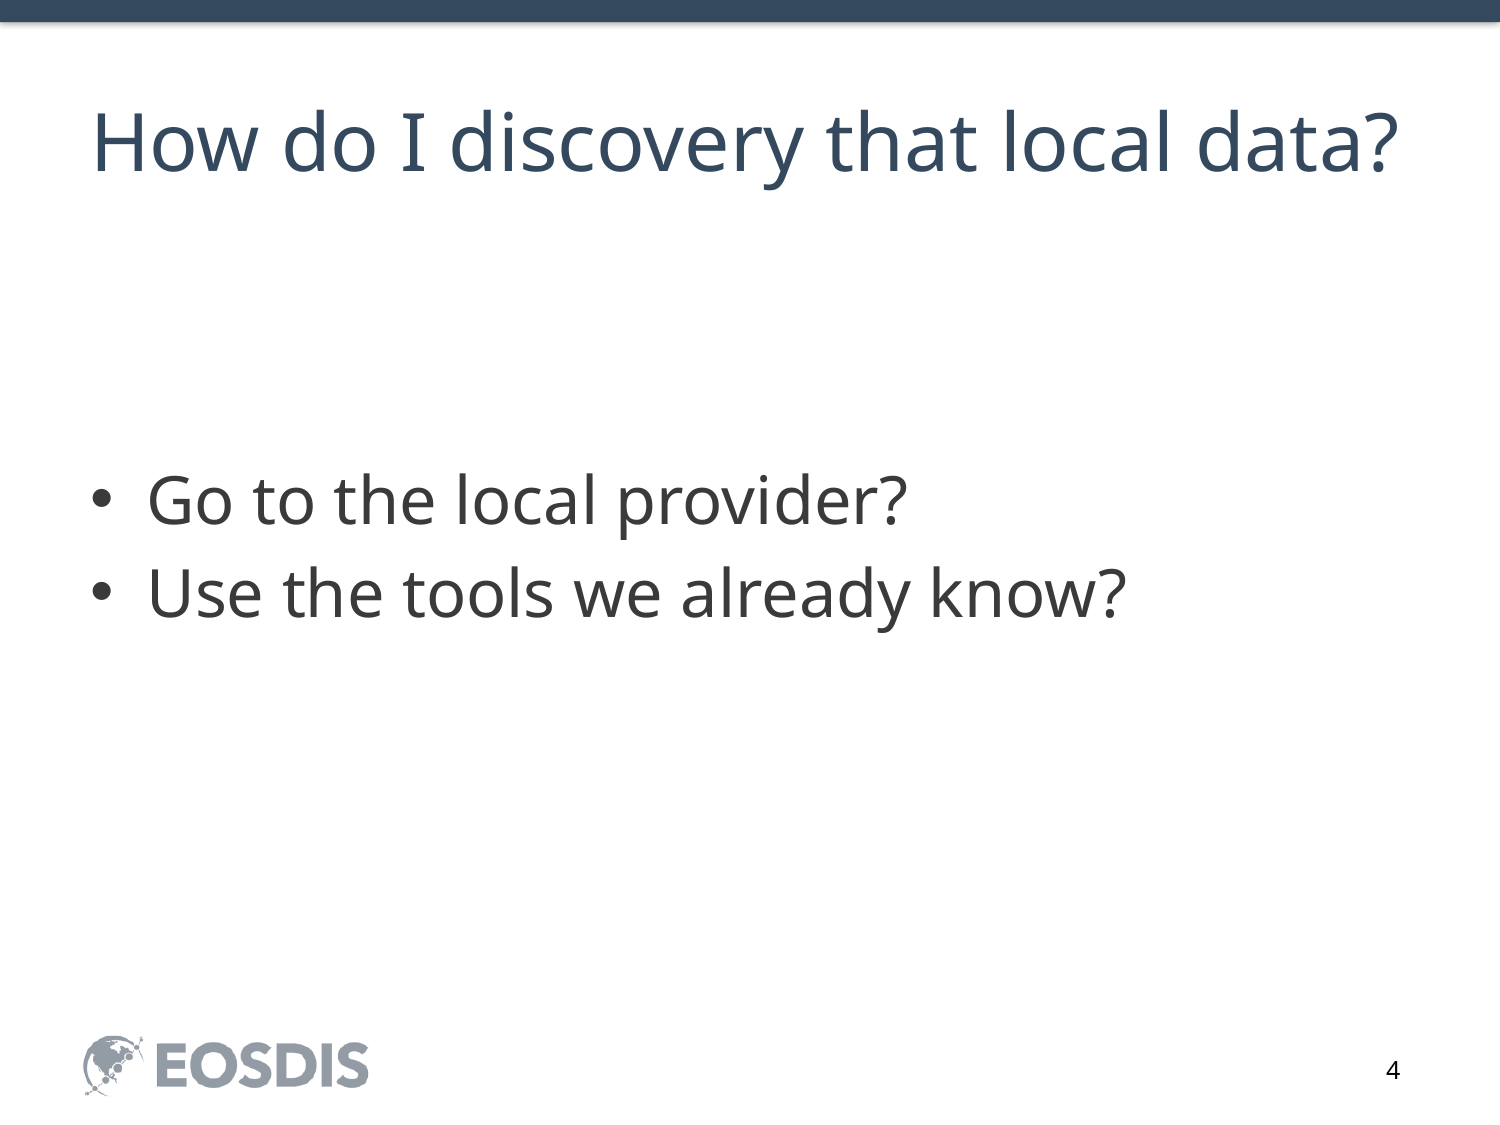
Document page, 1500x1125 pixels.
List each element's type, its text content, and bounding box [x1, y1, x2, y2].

title How do I discovery that local data? [75, 45, 1425, 233]
list Go to the local provider? Use the tools we already know? [75, 263, 1425, 998]
